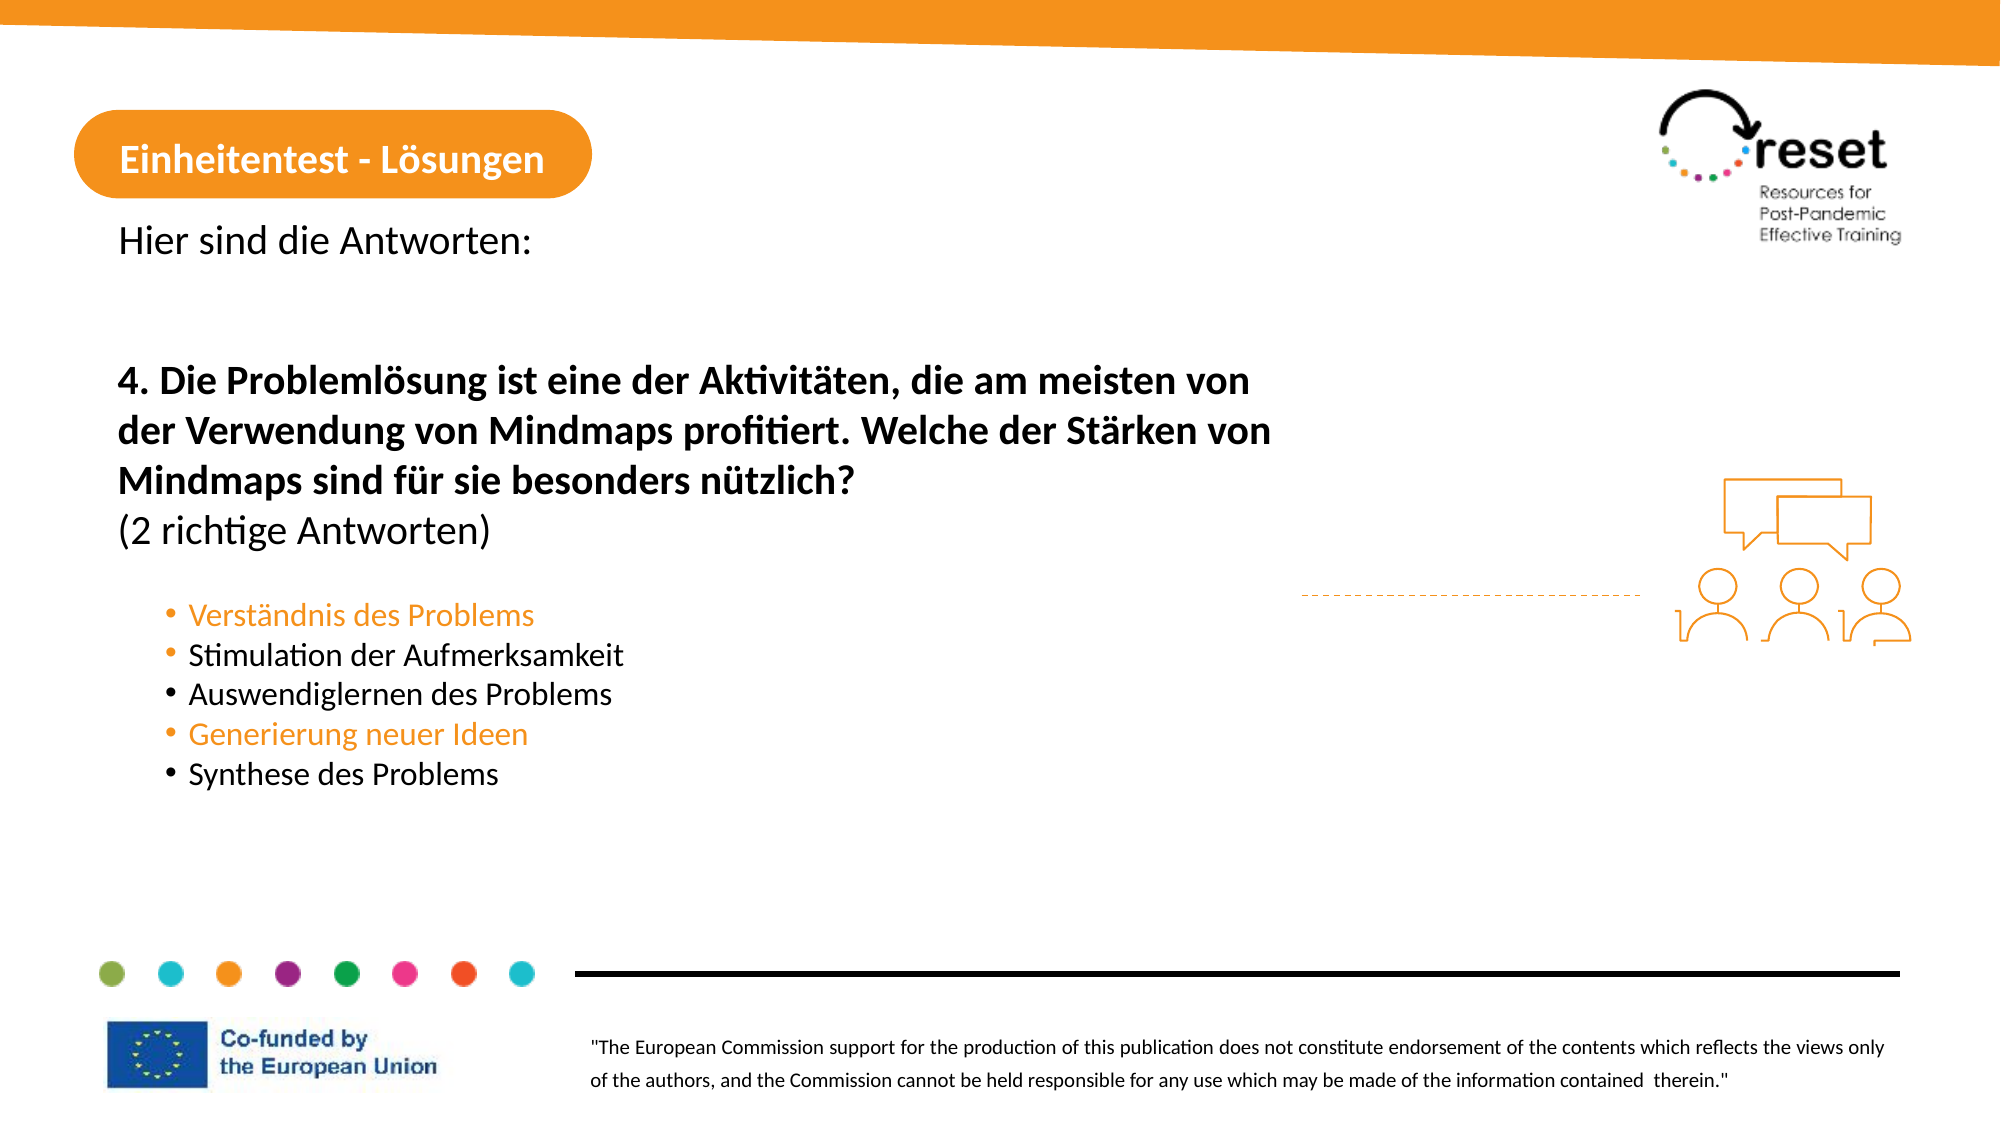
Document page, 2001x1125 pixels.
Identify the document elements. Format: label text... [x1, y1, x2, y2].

text_box Einheitentest - Lösungen [73, 109, 593, 199]
picture [1650, 77, 1917, 255]
picture [334, 961, 360, 987]
picture [158, 961, 184, 987]
picture [275, 961, 301, 987]
text_box Hier sind die Antworten: [85, 205, 818, 271]
picture [509, 961, 535, 987]
picture [99, 961, 125, 987]
picture [216, 961, 242, 987]
picture [392, 961, 418, 987]
text_box 4. Die Problemlösung ist eine der Aktivitäten, die am meisten von der Verwendung von Mindmaps profitiert. Welche der Stärken von Mindmaps sind für sie besonders nützlich? (2 richtige Antworten) Verständnis des Problems Stimulation der Aufmerksamkeit Auswendiglernen des Problems Generierung neuer Ideen Synthese des Problems [102, 345, 1302, 872]
picture [451, 961, 477, 987]
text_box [1674, 478, 1911, 647]
picture [103, 1017, 463, 1093]
